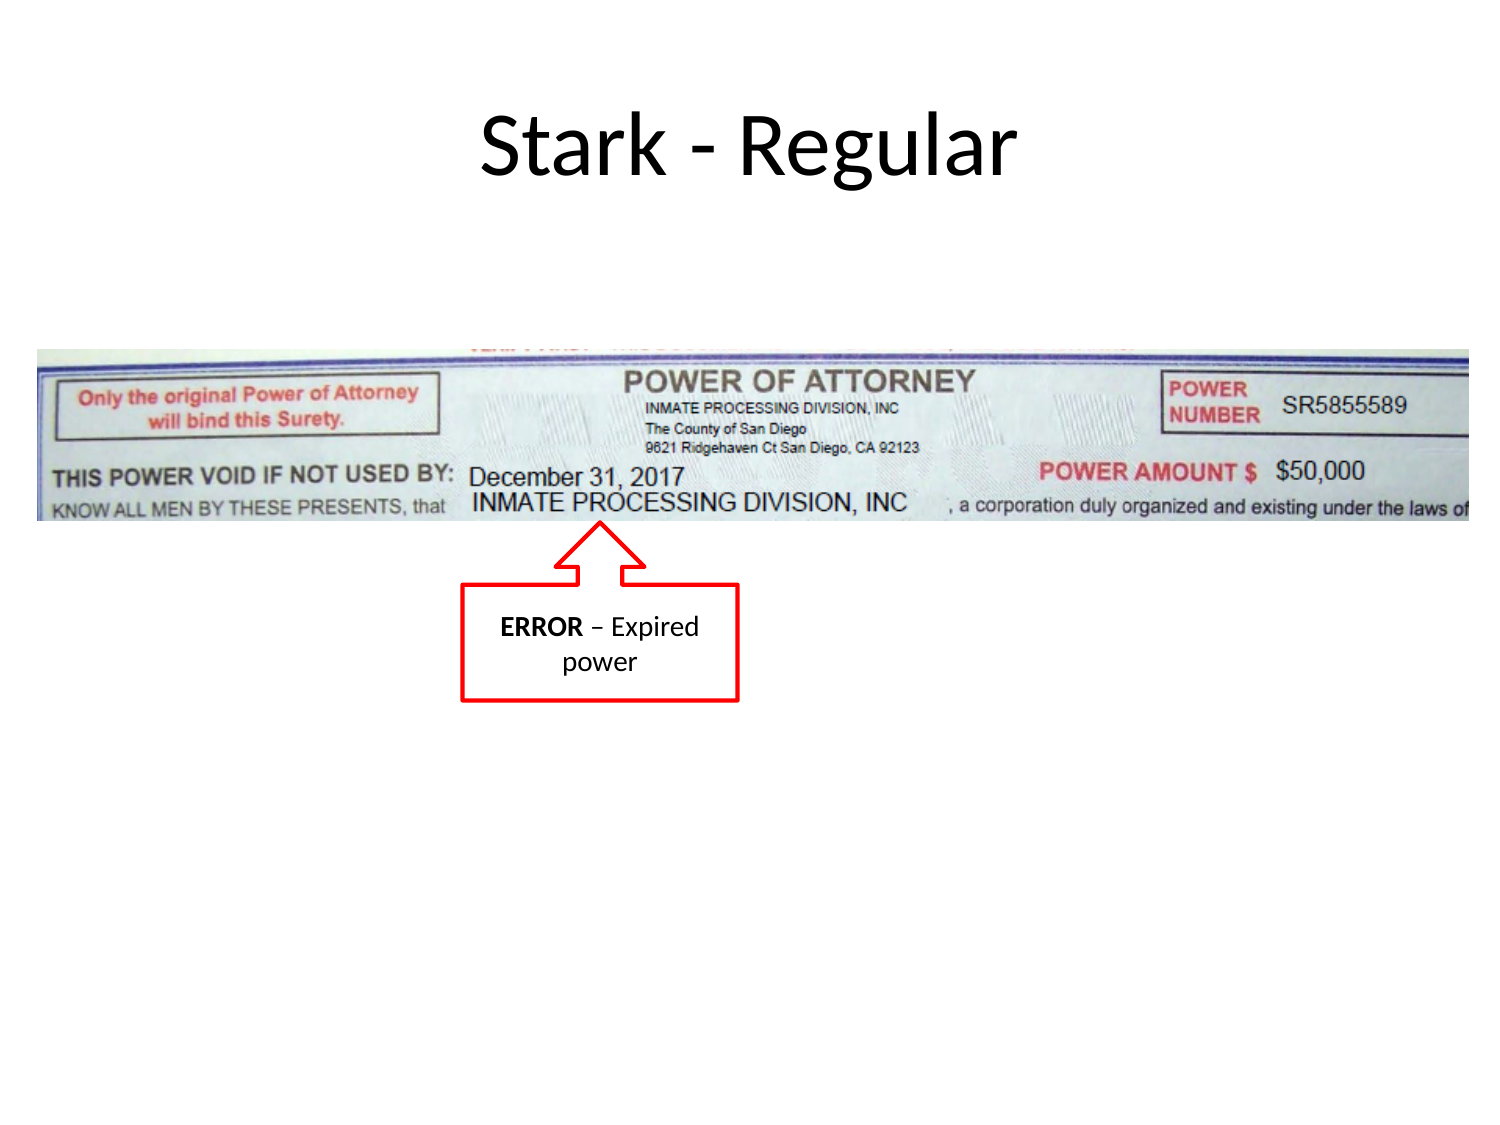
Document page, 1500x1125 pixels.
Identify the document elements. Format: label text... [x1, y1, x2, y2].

text_box ERROR – Expired power [460, 530, 740, 703]
title Stark - Regular [75, 45, 1425, 233]
picture [37, 349, 1469, 521]
